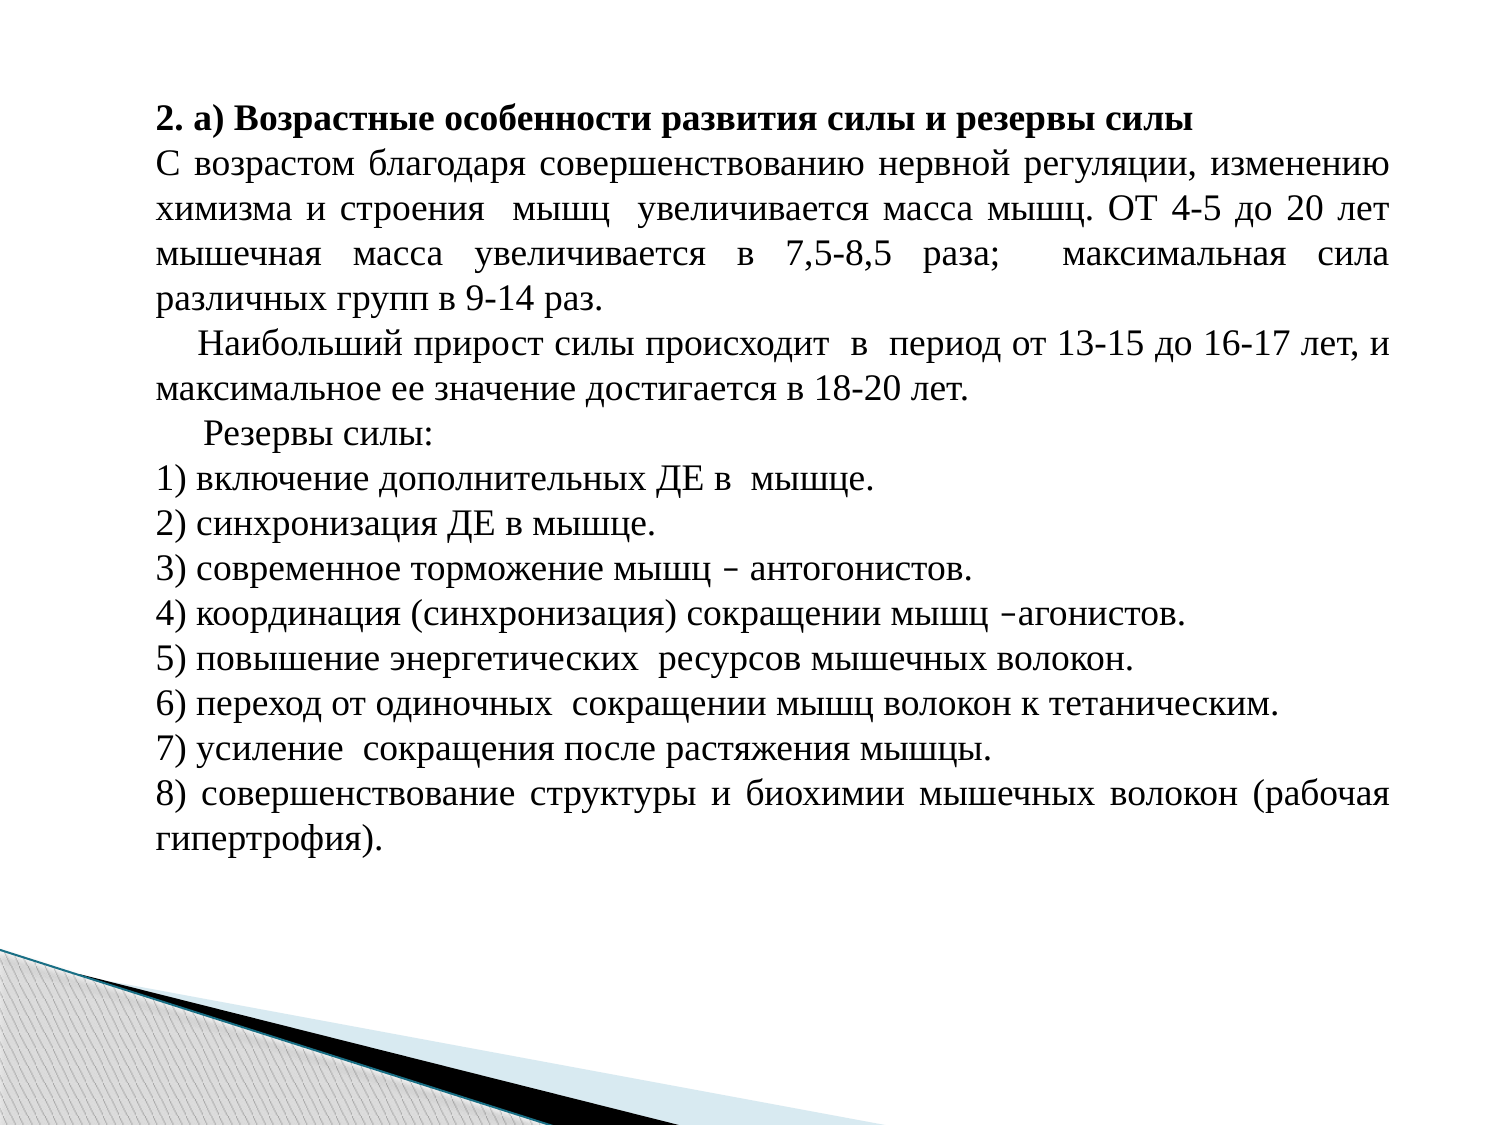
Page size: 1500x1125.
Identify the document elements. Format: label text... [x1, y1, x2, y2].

text_box 2. а) Возрастные особенности развития силы и резервы силы С возрастом благодаря совершенствованию нервной регуляции, изменению химизма и строения мышц увеличивается масса мышц. ОТ 4-5 до 20 лет мышечная масса увеличивается в 7,5-8,5 раза; максимальная сила различных групп в 9-14 раз. Наибольший прирост силы происходит в период от 13-15 до 16-17 лет, и максимальное ее значение достигается в 18-20 лет. Резервы силы: 1) включение дополнительных ДЕ в мышце. 2) синхронизация ДЕ в мышце. 3) современное торможение мышц – антогонистов. 4) координация (синхронизация) сокращении мышц –агонистов. 5) повышение энергетических ресурсов мышечных волокон. 6) переход от одиночных сокращении мышц волокон к тетаническим. 7) усиление сокращения после растяжения мышцы. 8) совершенствование структуры и биохимии мышечных волокон (рабочая гипертрофия). [140, 85, 1407, 866]
